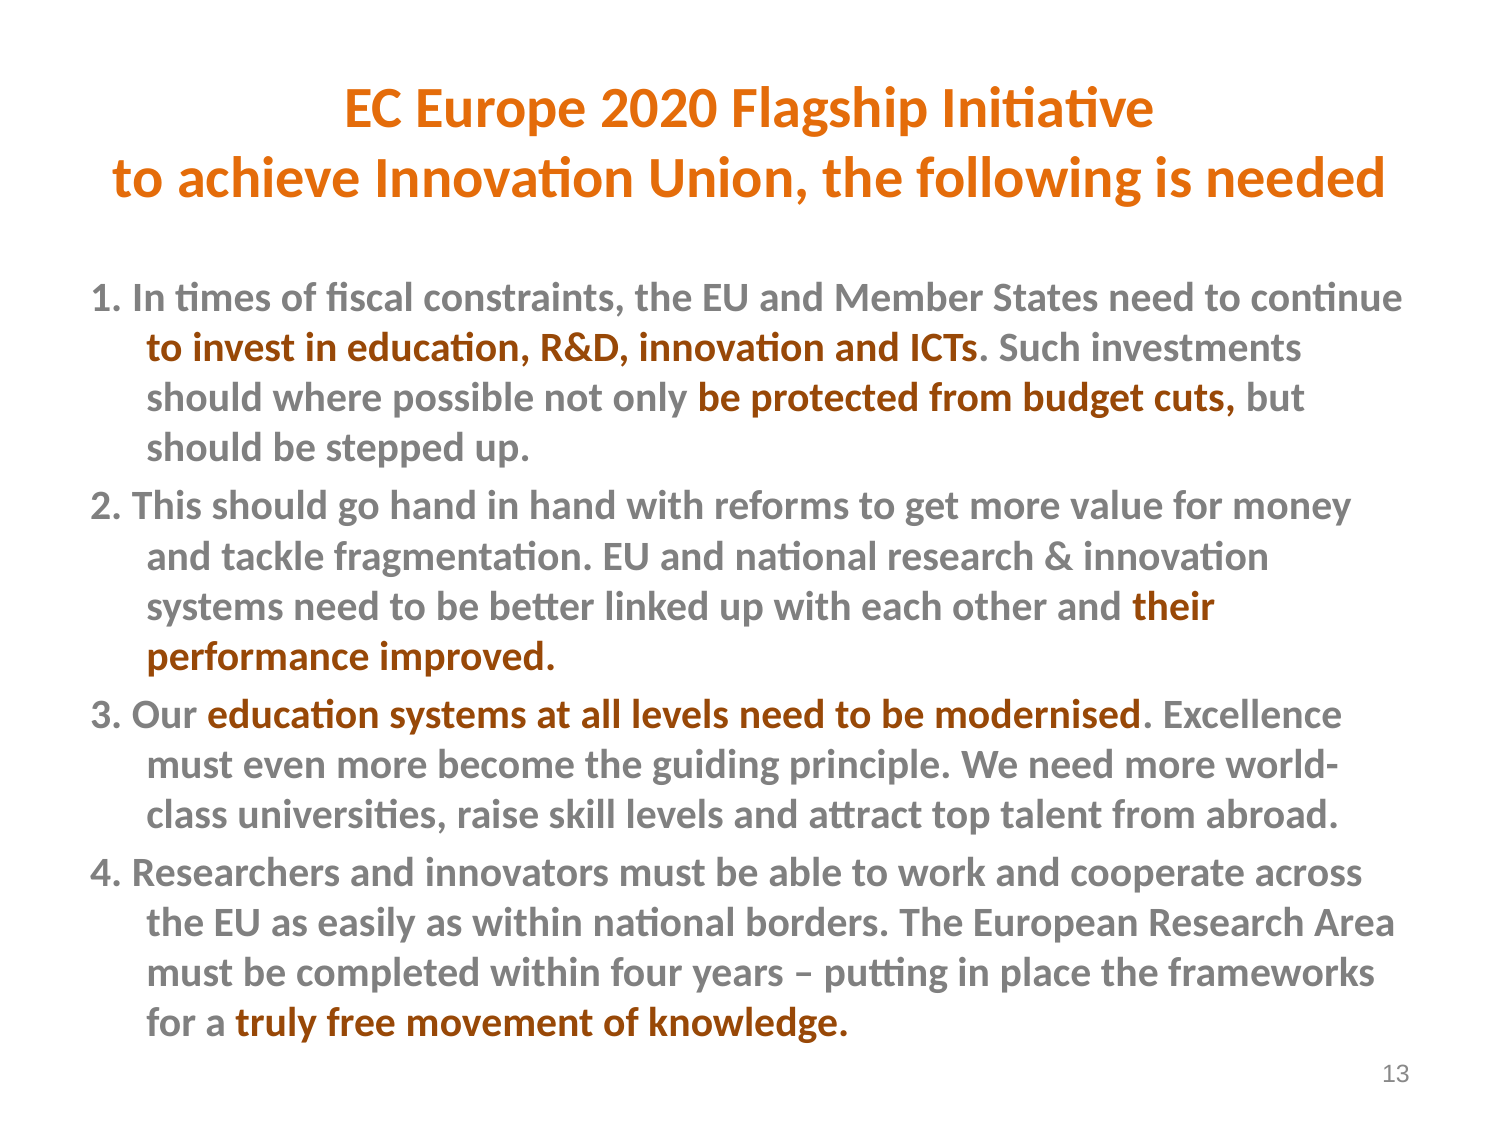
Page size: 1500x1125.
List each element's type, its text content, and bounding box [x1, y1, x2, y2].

title EC Europe 2020 Flagship Initiative to achieve Innovation Union, the following is needed [75, 45, 1425, 233]
slide_number 13 [1074, 1042, 1425, 1103]
list 1. In times of fiscal constraints, the EU and Member States need to continue to invest in education, R&D, innovation and ICTs. Such investments should where possible not only be protected from budget cuts, but should be stepped up. 2. This should go hand in hand with reforms to get more value for money and tackle fragmentation. EU and national research & innovation systems need to be better linked up with each other and their performance improved. 3. Our education systems at all levels need to be modernised. Excellence must even more become the guiding principle. We need more world-class universities, raise skill levels and attract top talent from abroad. 4. Researchers and innovators must be able to work and cooperate across the EU as easily as within national borders. The European Research Area must be completed within four years – putting in place the frameworks for a truly free movement of knowledge. [75, 262, 1425, 1005]
